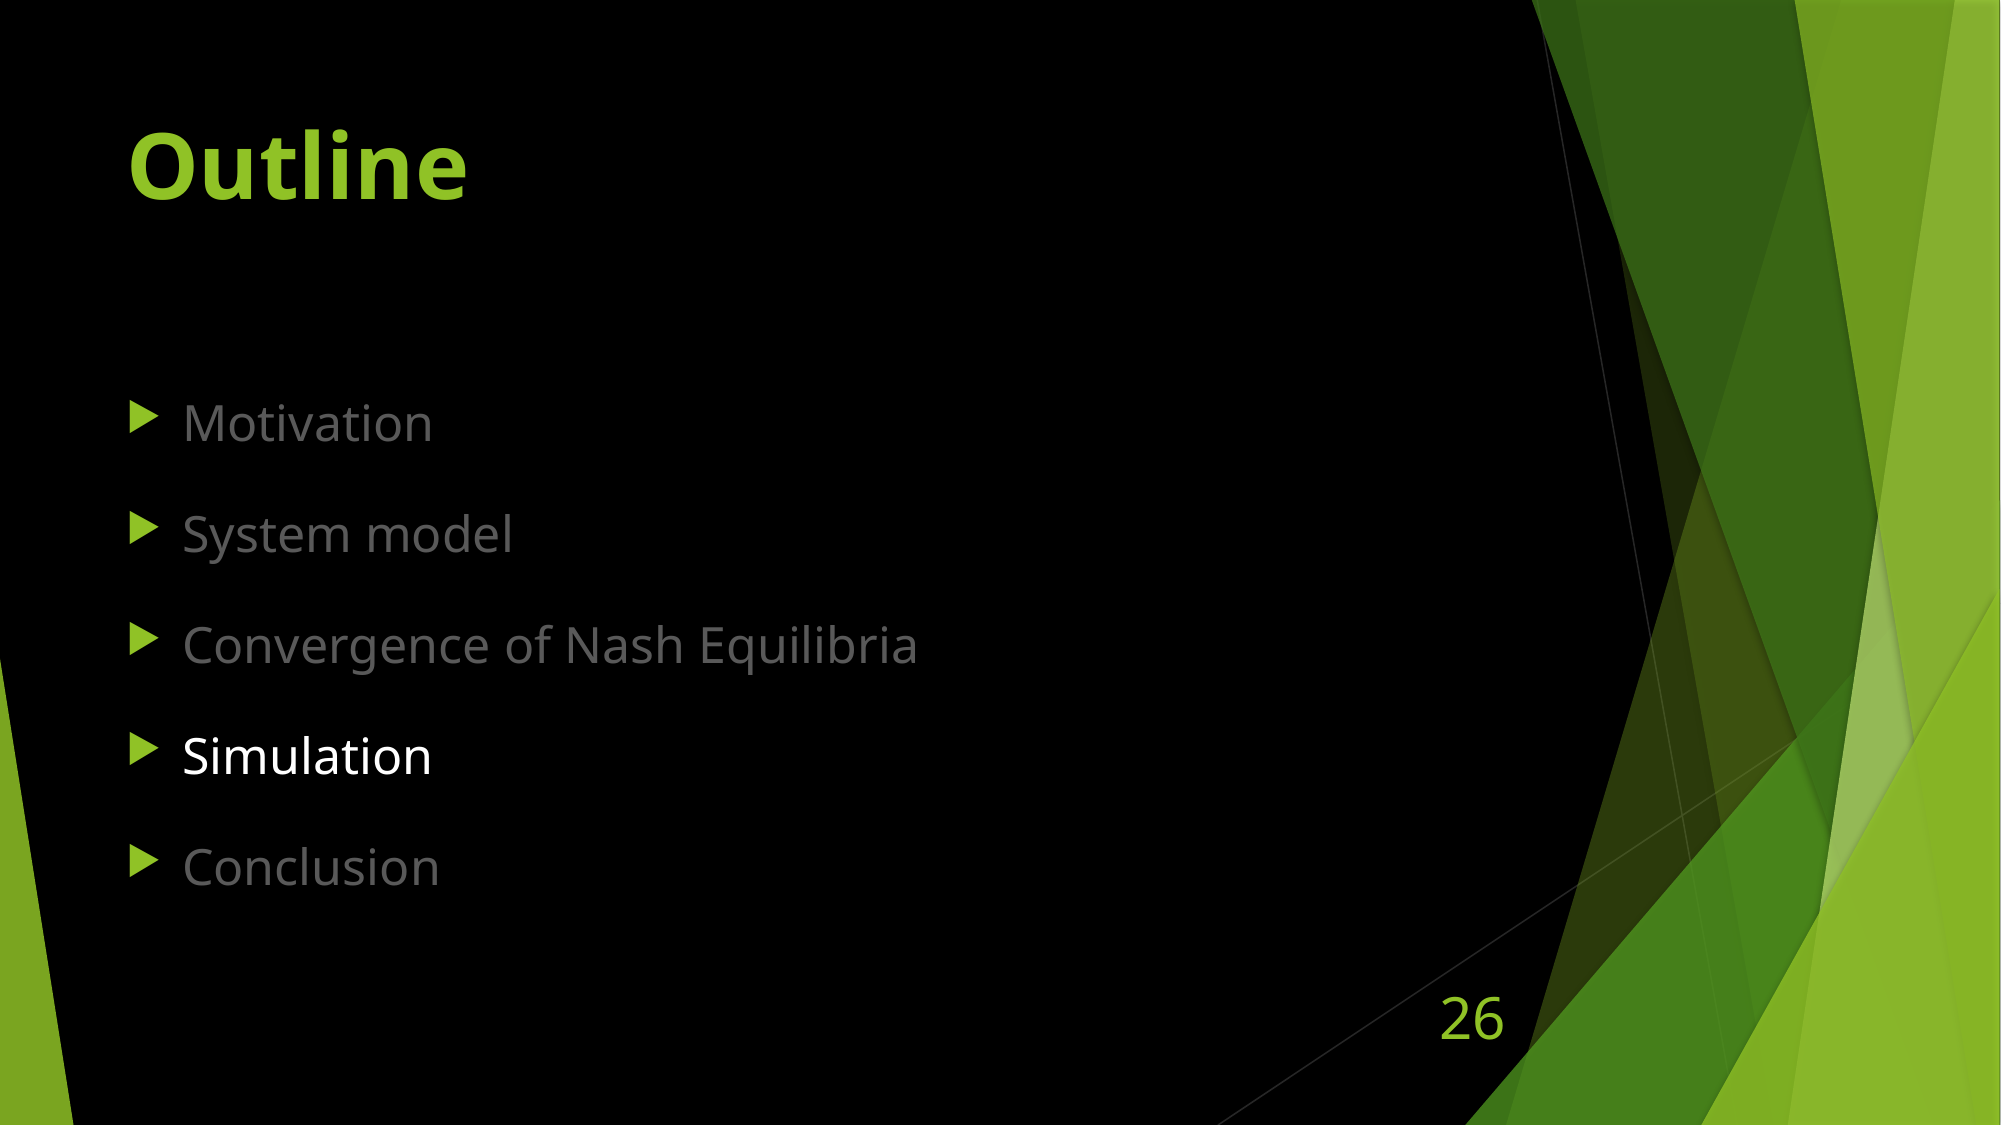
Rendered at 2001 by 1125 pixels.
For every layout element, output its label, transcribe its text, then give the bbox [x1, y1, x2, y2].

slide_number 26 [1409, 991, 1522, 1051]
title Outline [111, 99, 1522, 317]
list Motivation System model Convergence of Nash Equilibria Simulation Conclusion [111, 354, 1522, 992]
